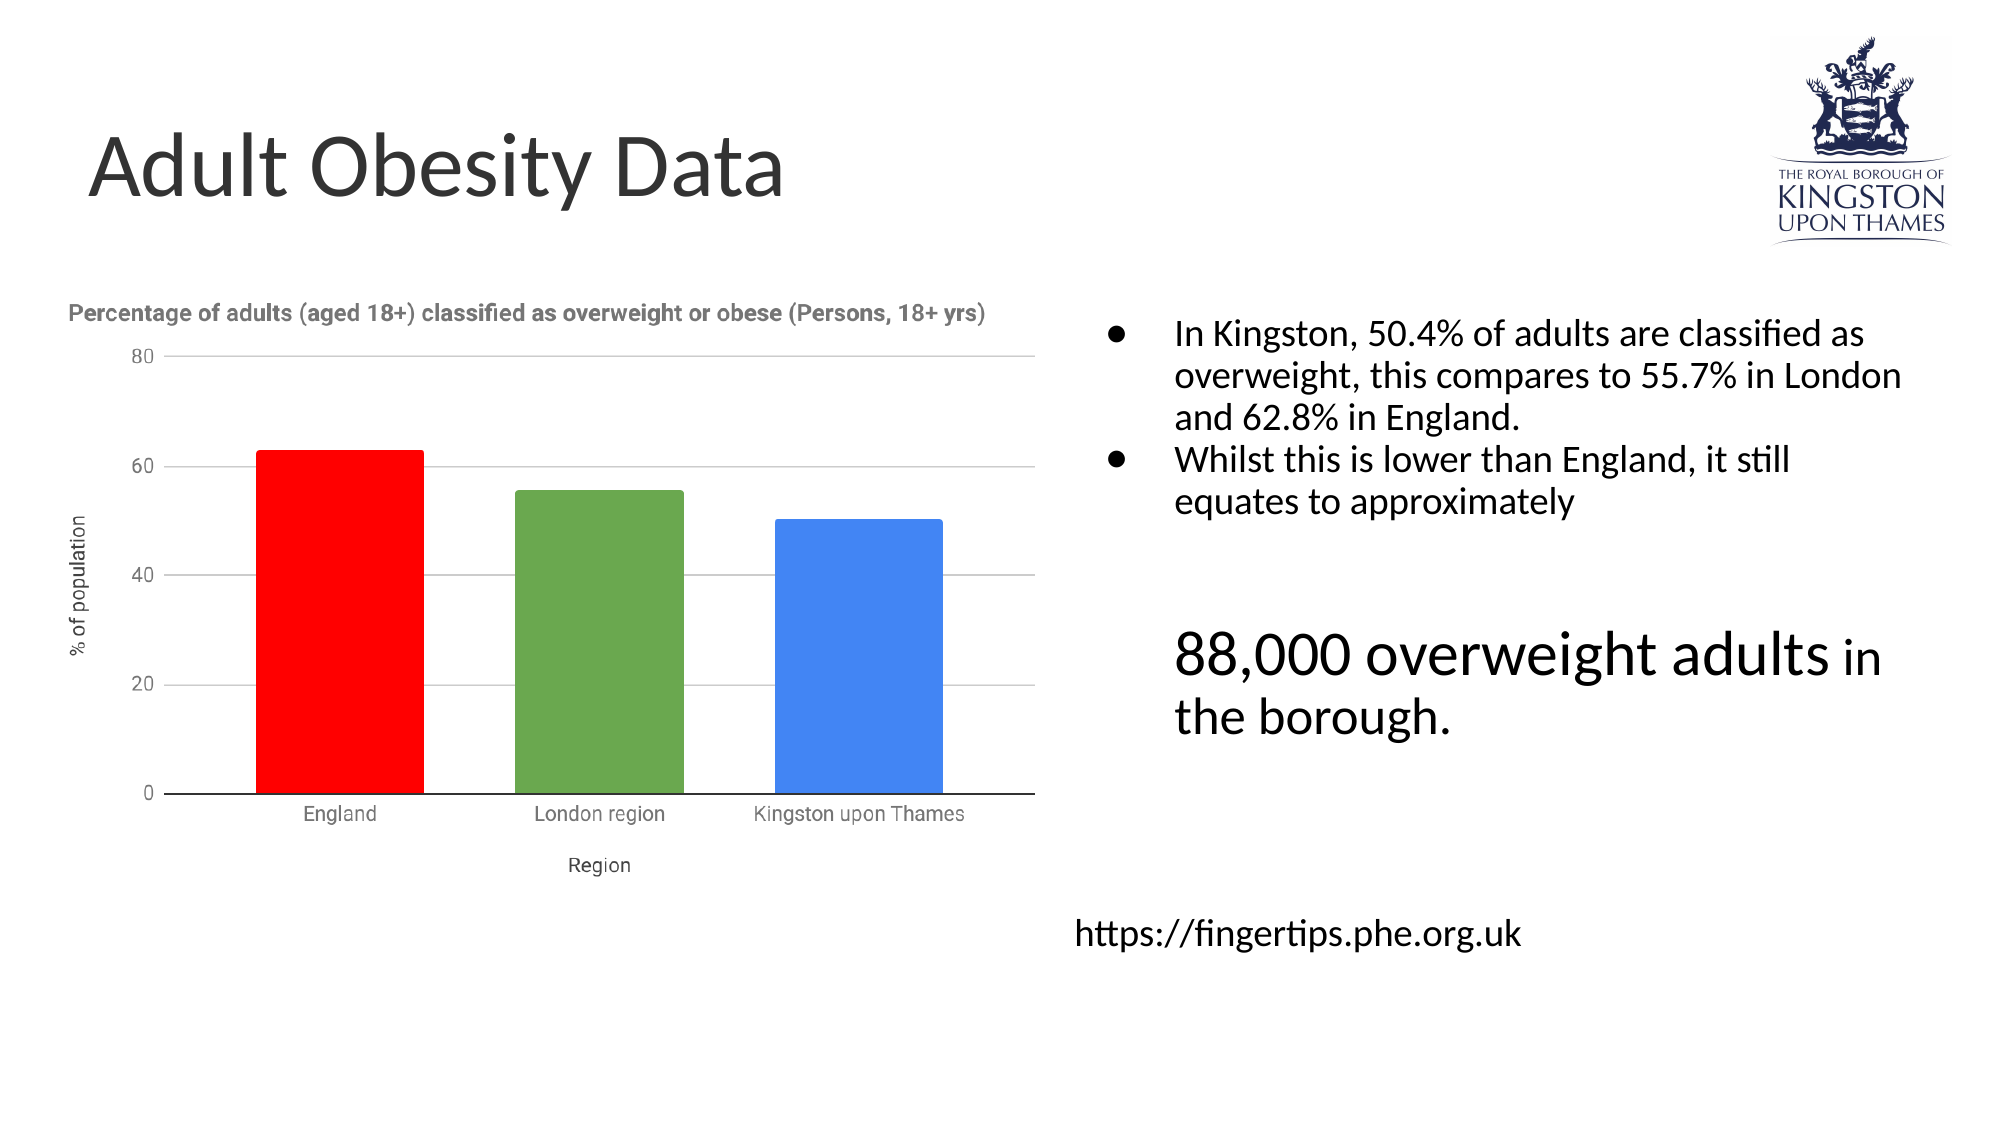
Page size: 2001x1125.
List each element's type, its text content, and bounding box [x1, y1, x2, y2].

picture [1770, 36, 1952, 248]
list In Kingston, 50.4% of adults are classified as overweight, this compares to 55.7% in London and 62.8% in England. Whilst this is lower than England, it still equates to approximately 88,000 overweight adults in the borough. https://fingertips.phe.org.uk [1054, 293, 1932, 1041]
picture [36, 269, 1066, 908]
title Adult Obesity Data [68, 97, 1770, 223]
